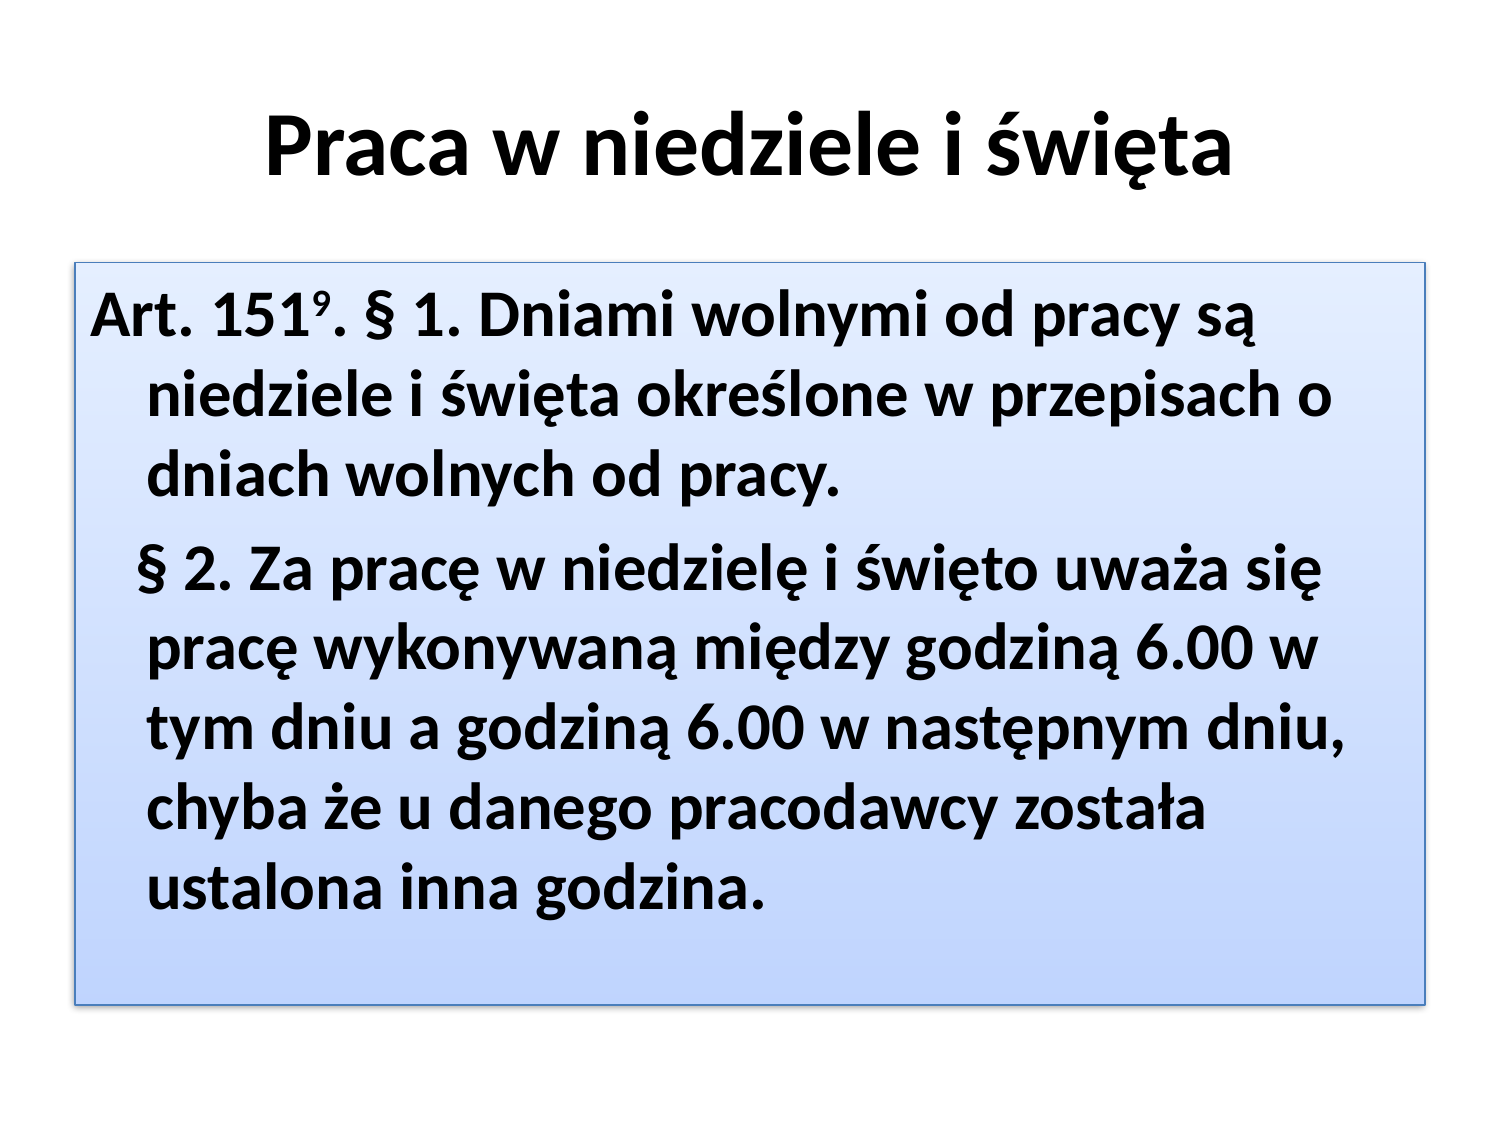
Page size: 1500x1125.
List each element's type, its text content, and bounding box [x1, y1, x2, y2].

list Art. 1519. § 1. Dniami wolnymi od pracy są niedziele i święta określone w przepisach o dniach wolnych od pracy. § 2. Za pracę w niedzielę i święto uważa się pracę wykonywaną między godziną 6.00 w tym dniu a godziną 6.00 w następnym dniu, chyba że u danego pracodawcy została ustalona inna godzina. [74, 262, 1426, 1006]
title Praca w niedziele i święta [75, 45, 1425, 233]
